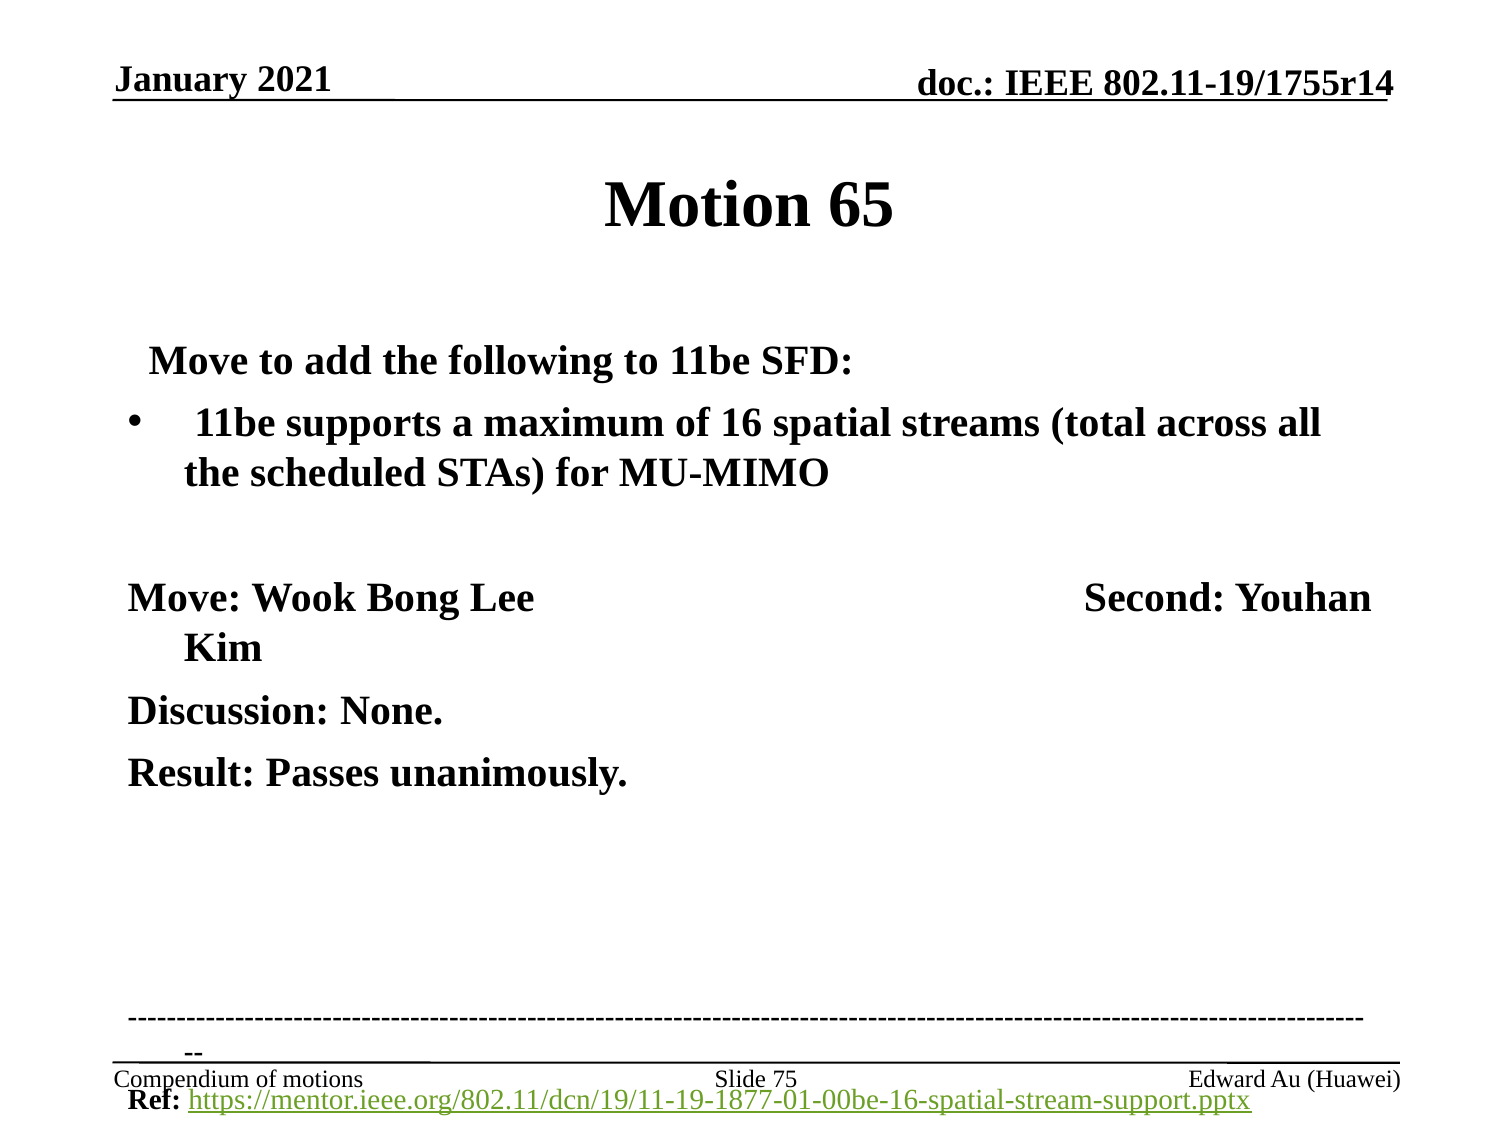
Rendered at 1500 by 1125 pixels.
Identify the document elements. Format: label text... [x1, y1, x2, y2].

list Move to add the following to 11be SFD: 11be supports a maximum of 16 spatial streams (total across all the scheduled STAs) for MU-MIMO Move: Wook Bong Lee Second: Youhan Kim Discussion: None. Result: Passes unanimously. --------------------------------------------------------------------------------------------------------------------------------- Ref: https://mentor.ieee.org/802.11/dcn/19/11-19-1877-01-00be-16-spatial-stream-support.pptx [112, 324, 1388, 1063]
footer Edward Au (Huawei) [878, 1061, 1402, 1093]
slide_number Slide 75 [712, 1061, 800, 1123]
title Motion 65 [112, 112, 1388, 288]
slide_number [114, 54, 423, 100]
